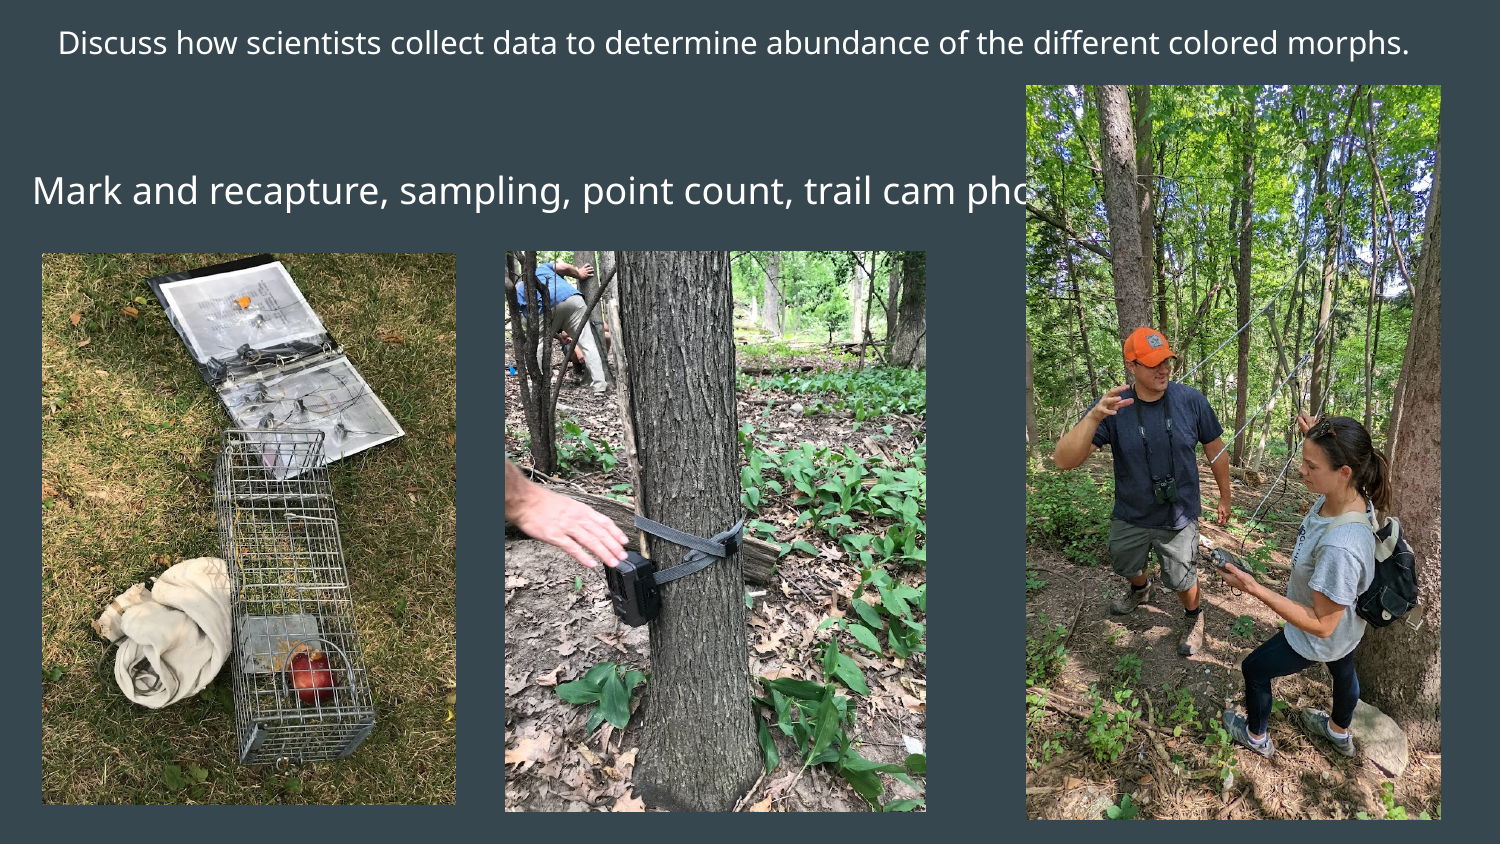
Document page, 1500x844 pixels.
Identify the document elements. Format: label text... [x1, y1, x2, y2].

picture [42, 253, 456, 805]
picture [505, 251, 927, 812]
picture [1026, 84, 1441, 820]
list Mark and recapture, sampling, point count, trail cam photos. [16, 141, 1021, 703]
title Discuss how scientists collect data to determine abundance of the different colored morphs. [42, 0, 1441, 94]
